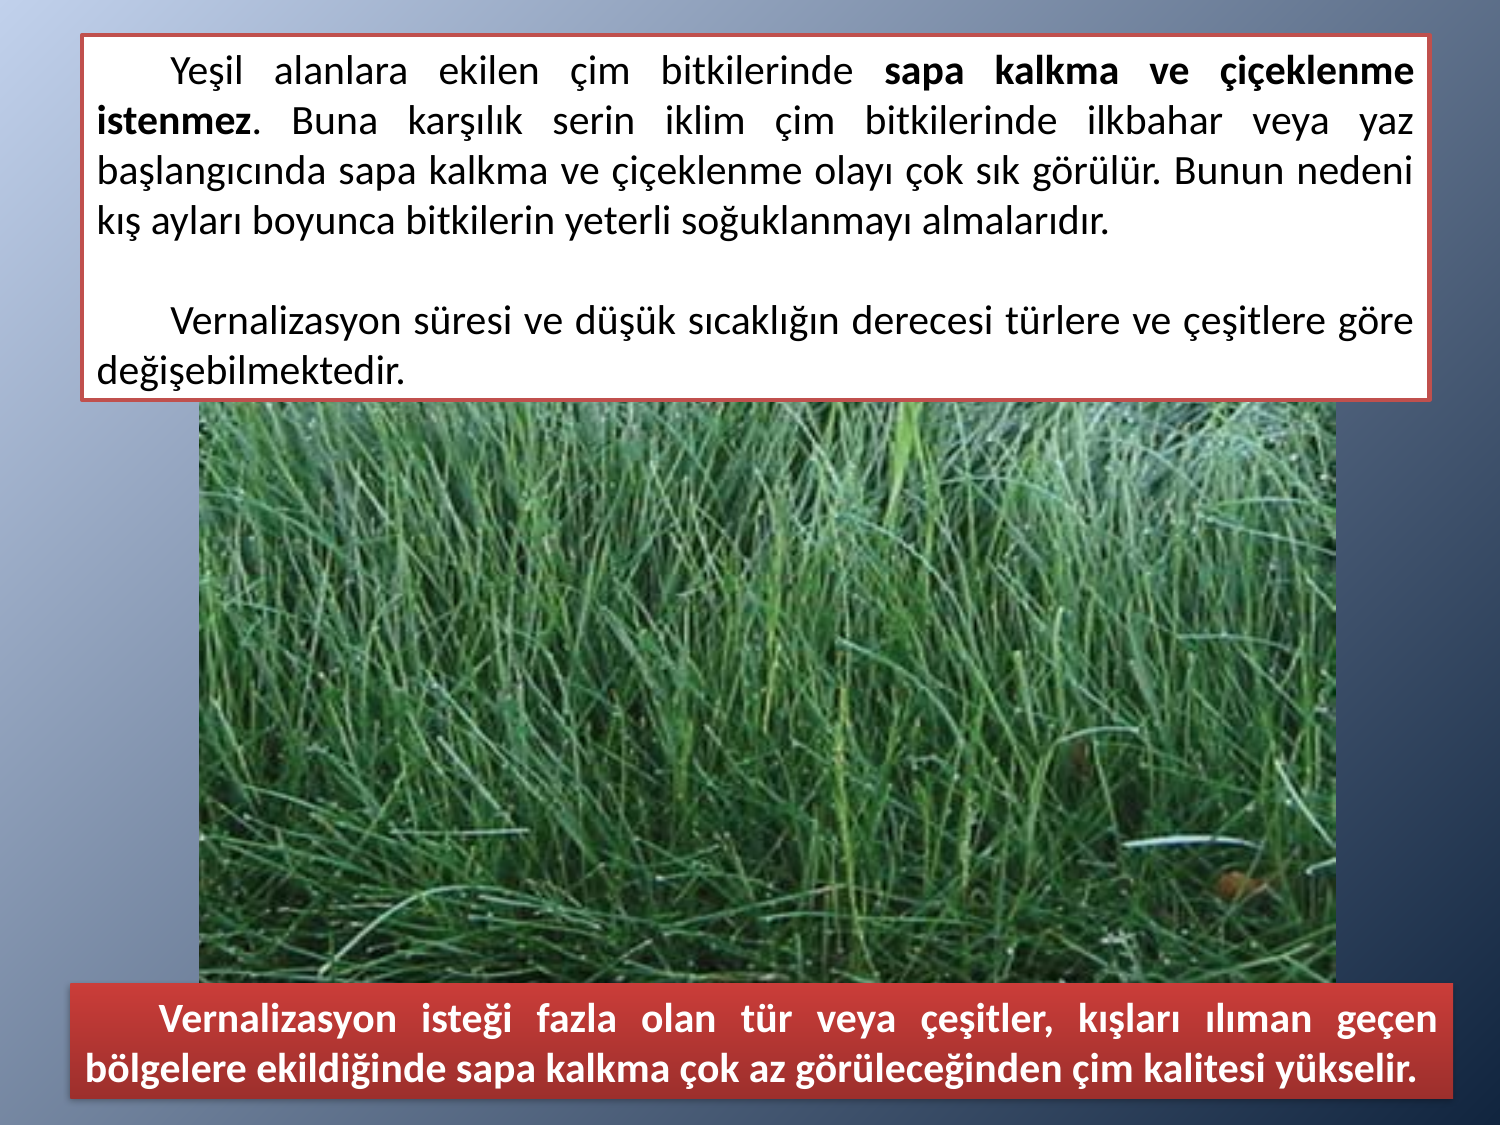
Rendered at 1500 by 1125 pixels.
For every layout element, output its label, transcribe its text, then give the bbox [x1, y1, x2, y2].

picture [198, 81, 1337, 1067]
text_box Vernalizasyon isteği fazla olan tür veya çeşitler, kışları ılıman geçen bölgelere ekildiğinde sapa kalkma çok az görüleceğinden çim kalitesi yükselir. [70, 983, 1454, 1099]
text_box Yeşil alanlara ekilen çim bitkilerinde sapa kalkma ve çiçeklenme istenmez. Buna karşılık serin iklim çim bitkilerinde ilkbahar veya yaz başlangıcında sapa kalkma ve çiçeklenme olayı çok sık görülür. Bunun nedeni kış ayları boyunca bitkilerin yeterli soğuklanmayı almalarıdır. Vernalizasyon süresi ve düşük sıcaklığın derecesi türlere ve çeşitlere göre değişebilmektedir. [80, 33, 1432, 402]
